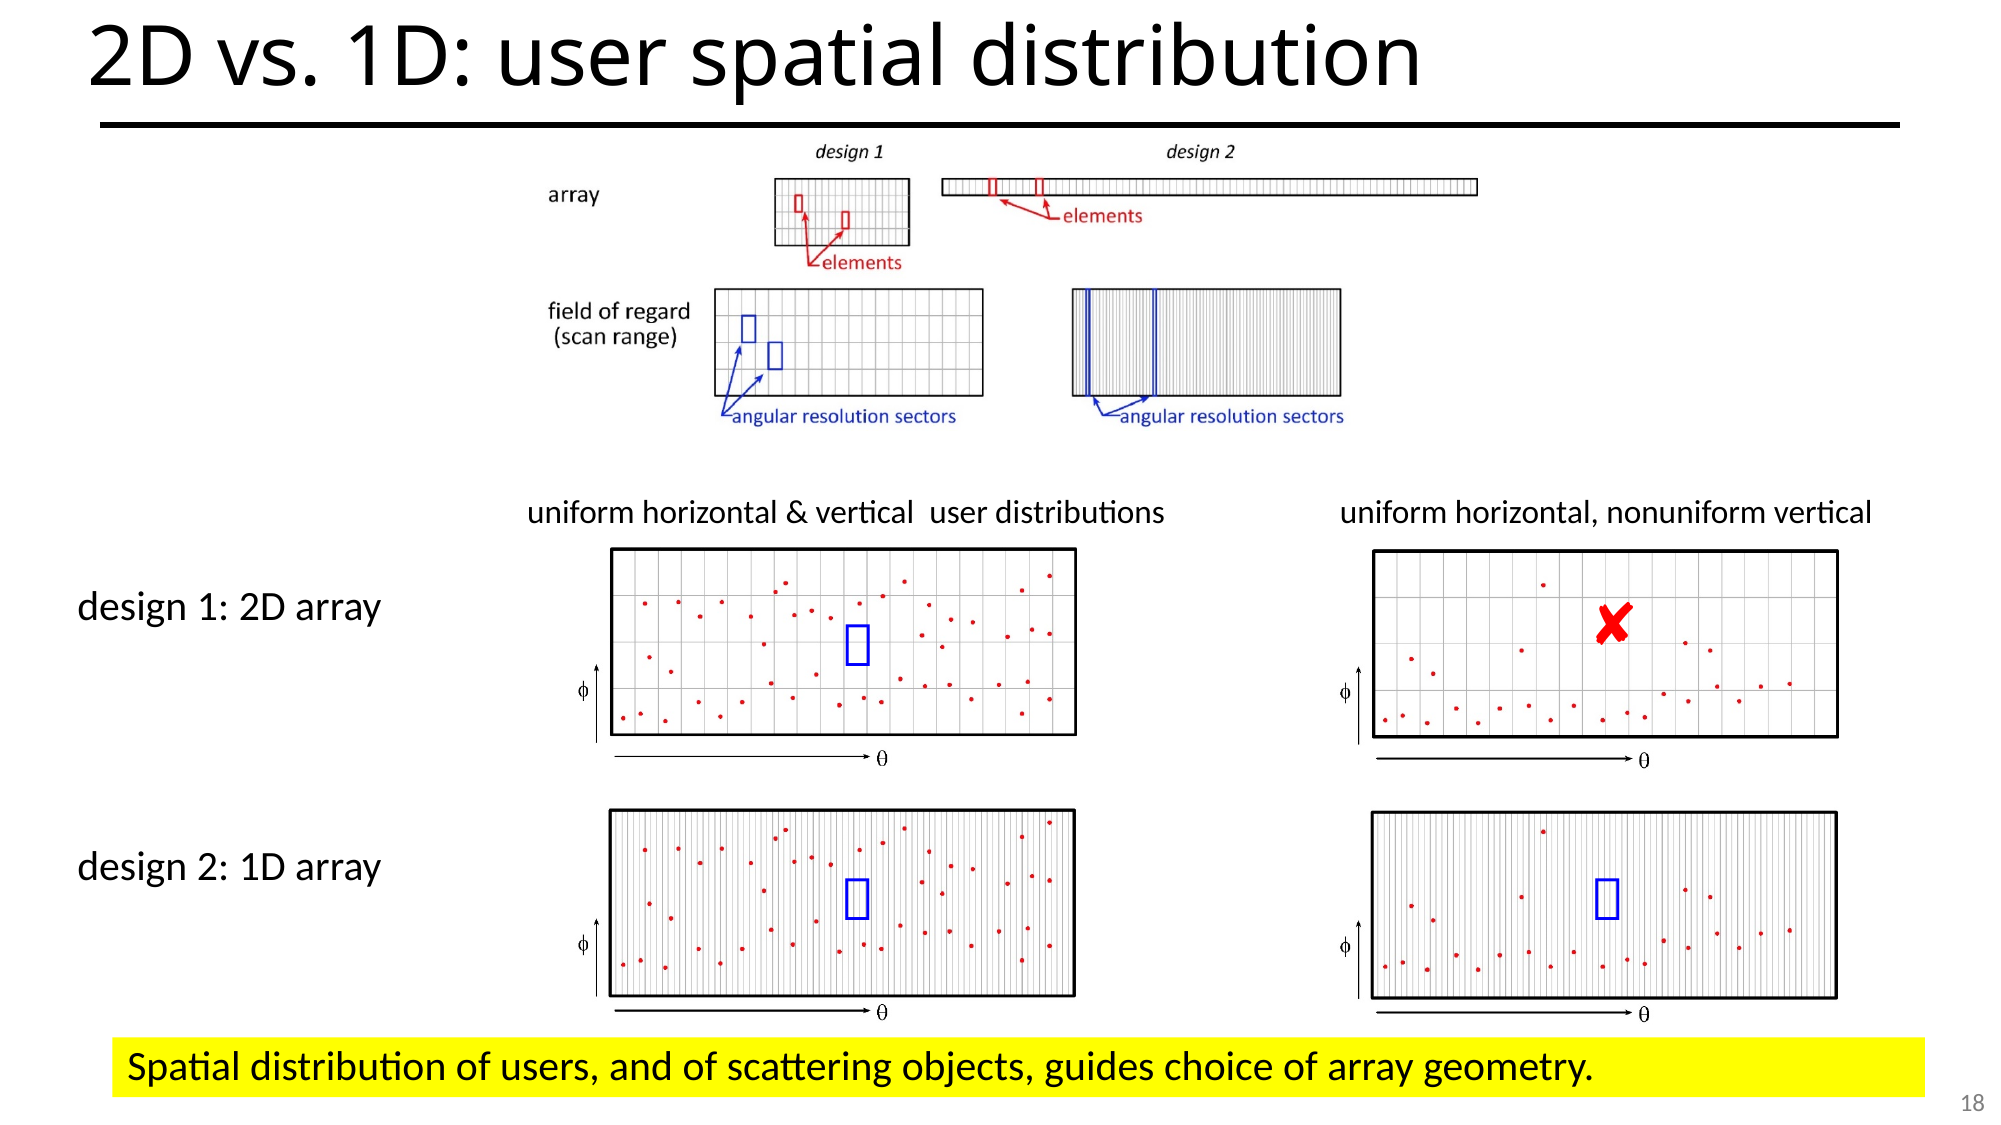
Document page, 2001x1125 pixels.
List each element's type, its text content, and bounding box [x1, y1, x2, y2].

picture [1337, 549, 1840, 1028]
picture [574, 547, 1077, 1026]
picture [545, 137, 1478, 432]
text_box design 2: 1D array [62, 837, 413, 898]
text_box design 1: 2D array [62, 576, 413, 637]
text_box uniform horizontal & vertical user distributions [512, 487, 1188, 539]
text_box uniform horizontal, nonuniform vertical [1324, 487, 1902, 539]
text_box Spatial distribution of users, and of scattering objects, guides choice of array geometry. [112, 1037, 1925, 1098]
title 2D vs. 1D: user spatial distribution [87, 26, 1938, 93]
